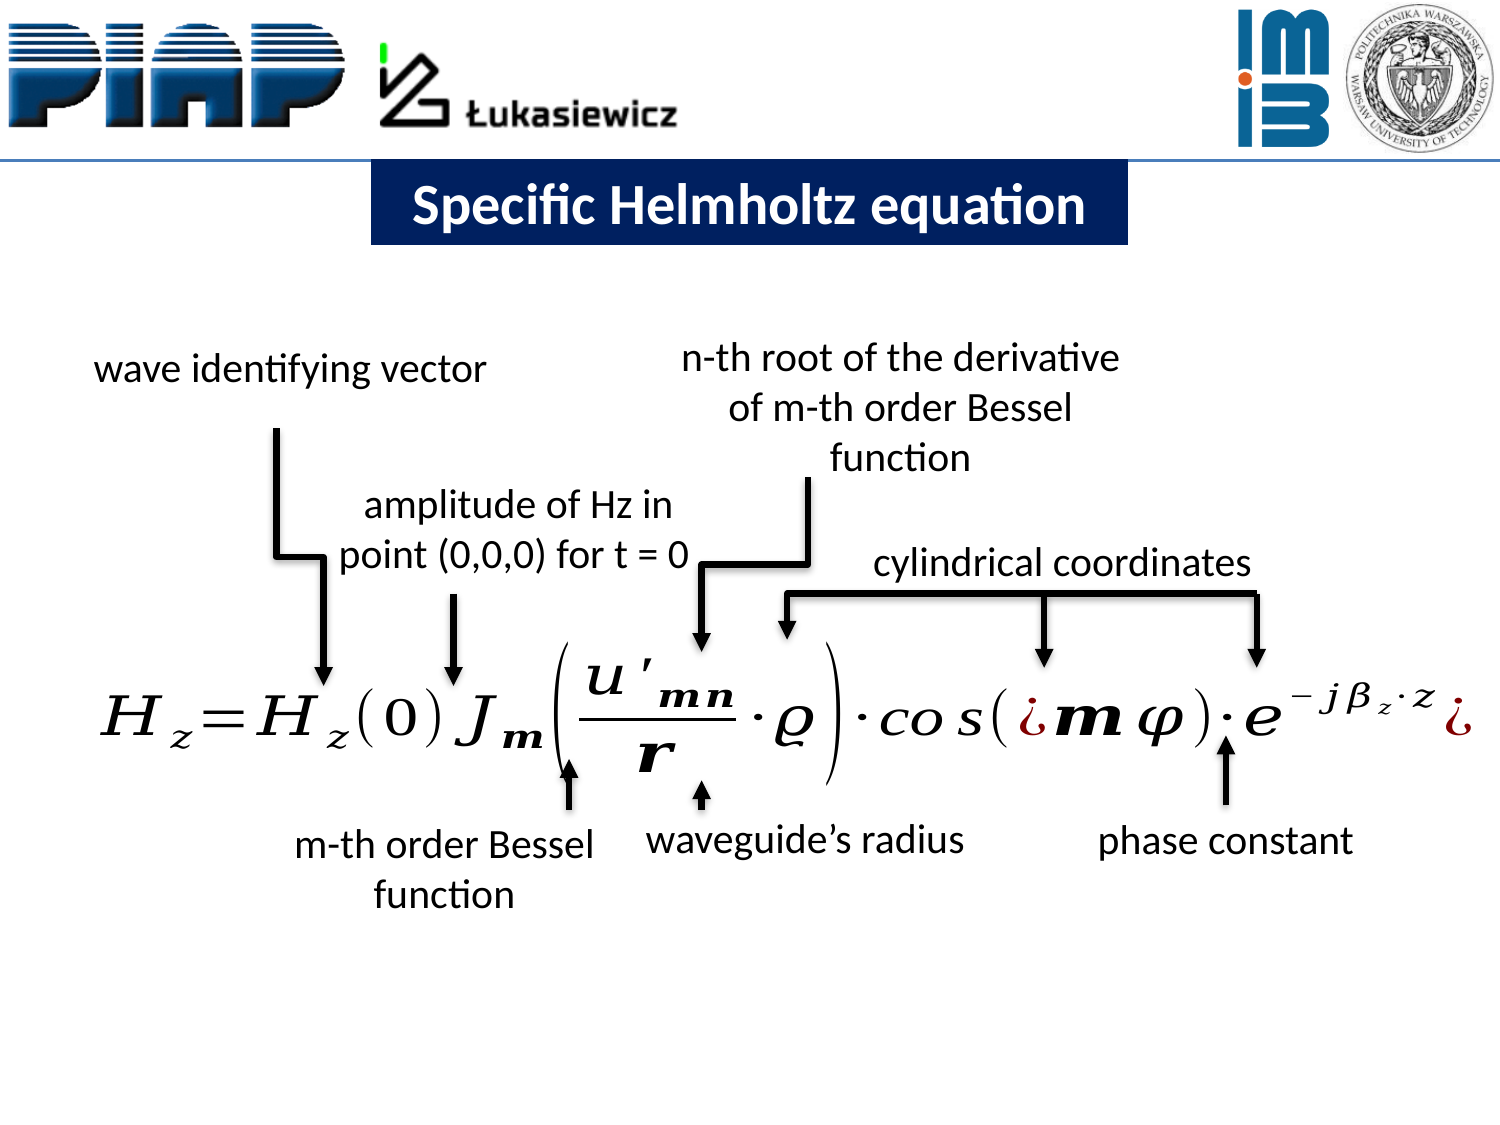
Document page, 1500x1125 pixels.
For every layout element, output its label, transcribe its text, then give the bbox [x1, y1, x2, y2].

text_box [1045, 593, 1256, 640]
text_box m-th order Bessel function [240, 809, 649, 925]
text_box Specific Helmholtz equation [371, 169, 1128, 245]
text_box wave identifying vector [78, 333, 569, 399]
text_box waveguide’s radius [630, 804, 986, 870]
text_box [0, 0, 1343, 162]
text_box phase constant [1022, 805, 1430, 871]
text_box amplitude of Hz in point (0,0,0) for t = 0 [323, 469, 714, 585]
picture [1234, 8, 1330, 148]
picture [1342, 1, 1500, 158]
text_box n-th root of the derivative of m-th order Bessel function [655, 322, 1146, 488]
text_box cylindrical coordinates [858, 527, 1349, 593]
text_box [786, 593, 1043, 640]
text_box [170, 533, 429, 581]
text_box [667, 511, 843, 618]
picture [359, 25, 692, 134]
